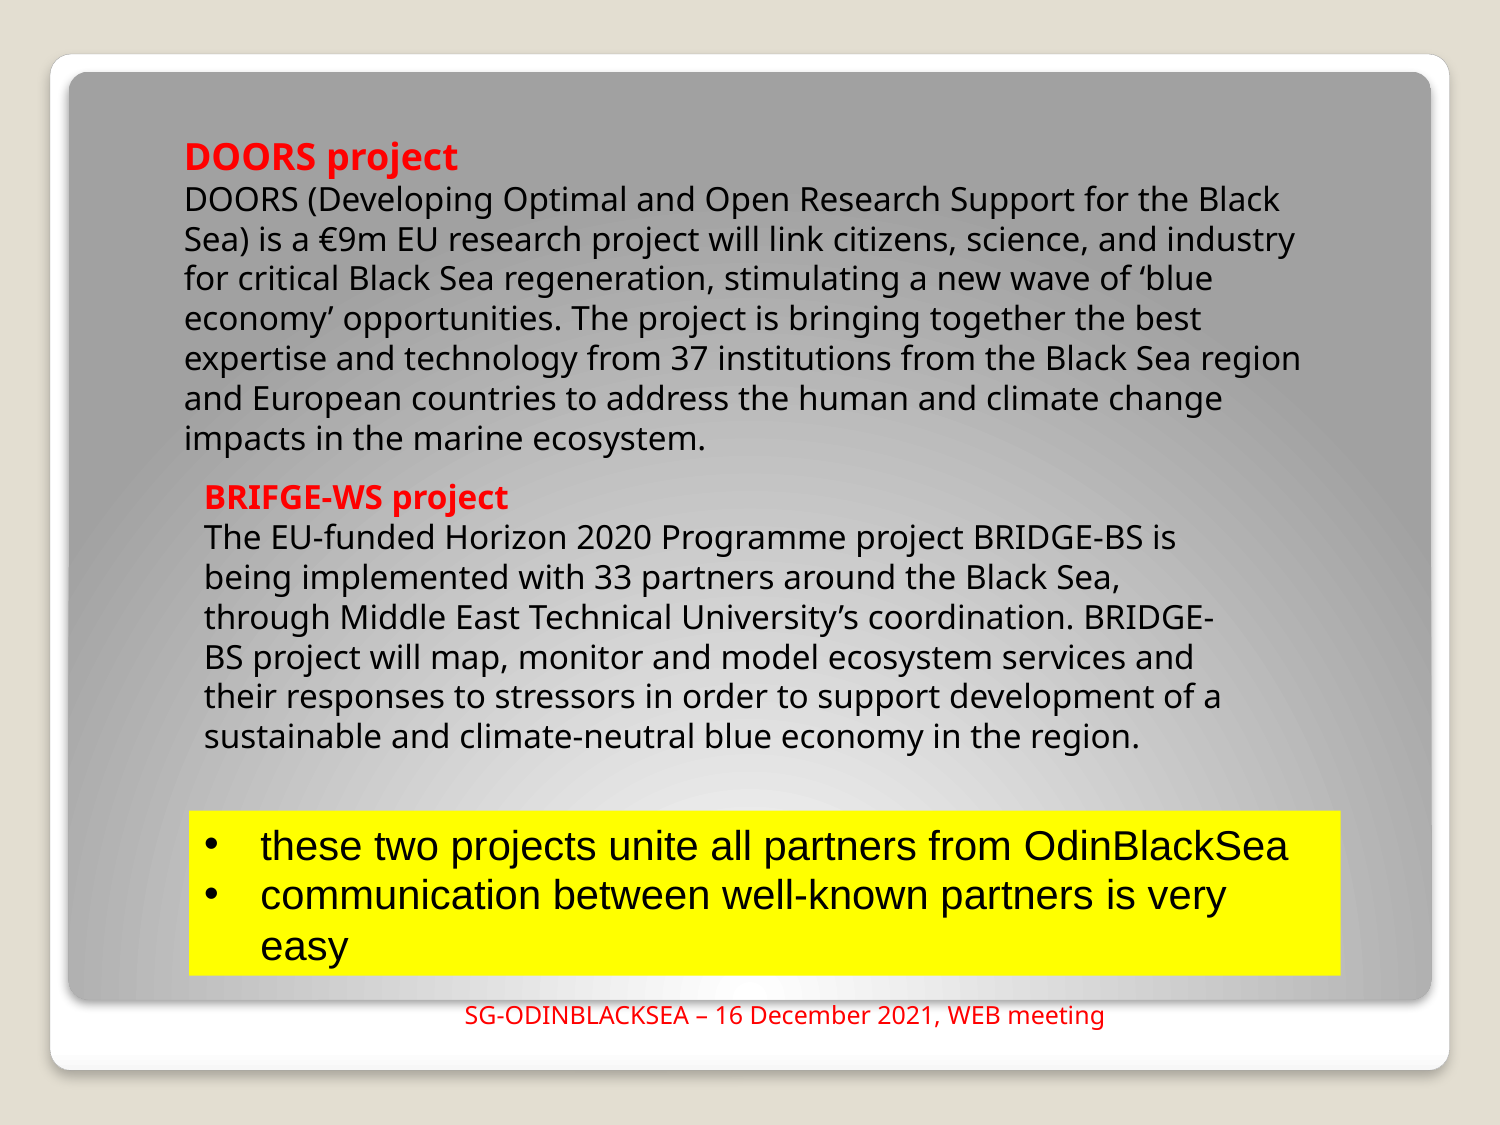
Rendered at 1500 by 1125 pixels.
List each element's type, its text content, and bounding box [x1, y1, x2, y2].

text_box DOORS project DOORS (Developing Optimal and Open Research Support for the Black Sea) is a €9m EU research project will link citizens, science, and industry for critical Black Sea regeneration, stimulating a new wave of ‘blue economy’ opportunities. The project is bringing together the best expertise and technology from 37 institutions from the Black Sea region and European countries to address the human and climate change impacts in the marine ecosystem. [169, 125, 1363, 465]
text_box these two projects unite all partners from OdinBlackSea communication between well-known partners is very easy [189, 810, 1341, 976]
text_box BRIFGE-WS project The EU-funded Horizon 2020 Programme project BRIDGE-BS is being implemented with 33 partners around the Black Sea, through Middle East Technical University’s coordination. BRIDGE-BS project will map, monitor and model ecosystem services and their responses to stressors in order to support development of a sustainable and climate-neutral blue economy in the region. [189, 468, 1253, 763]
text_box SG-ODINBLACKSEA – 16 December 2021, WEB meeting [336, 992, 1235, 1038]
